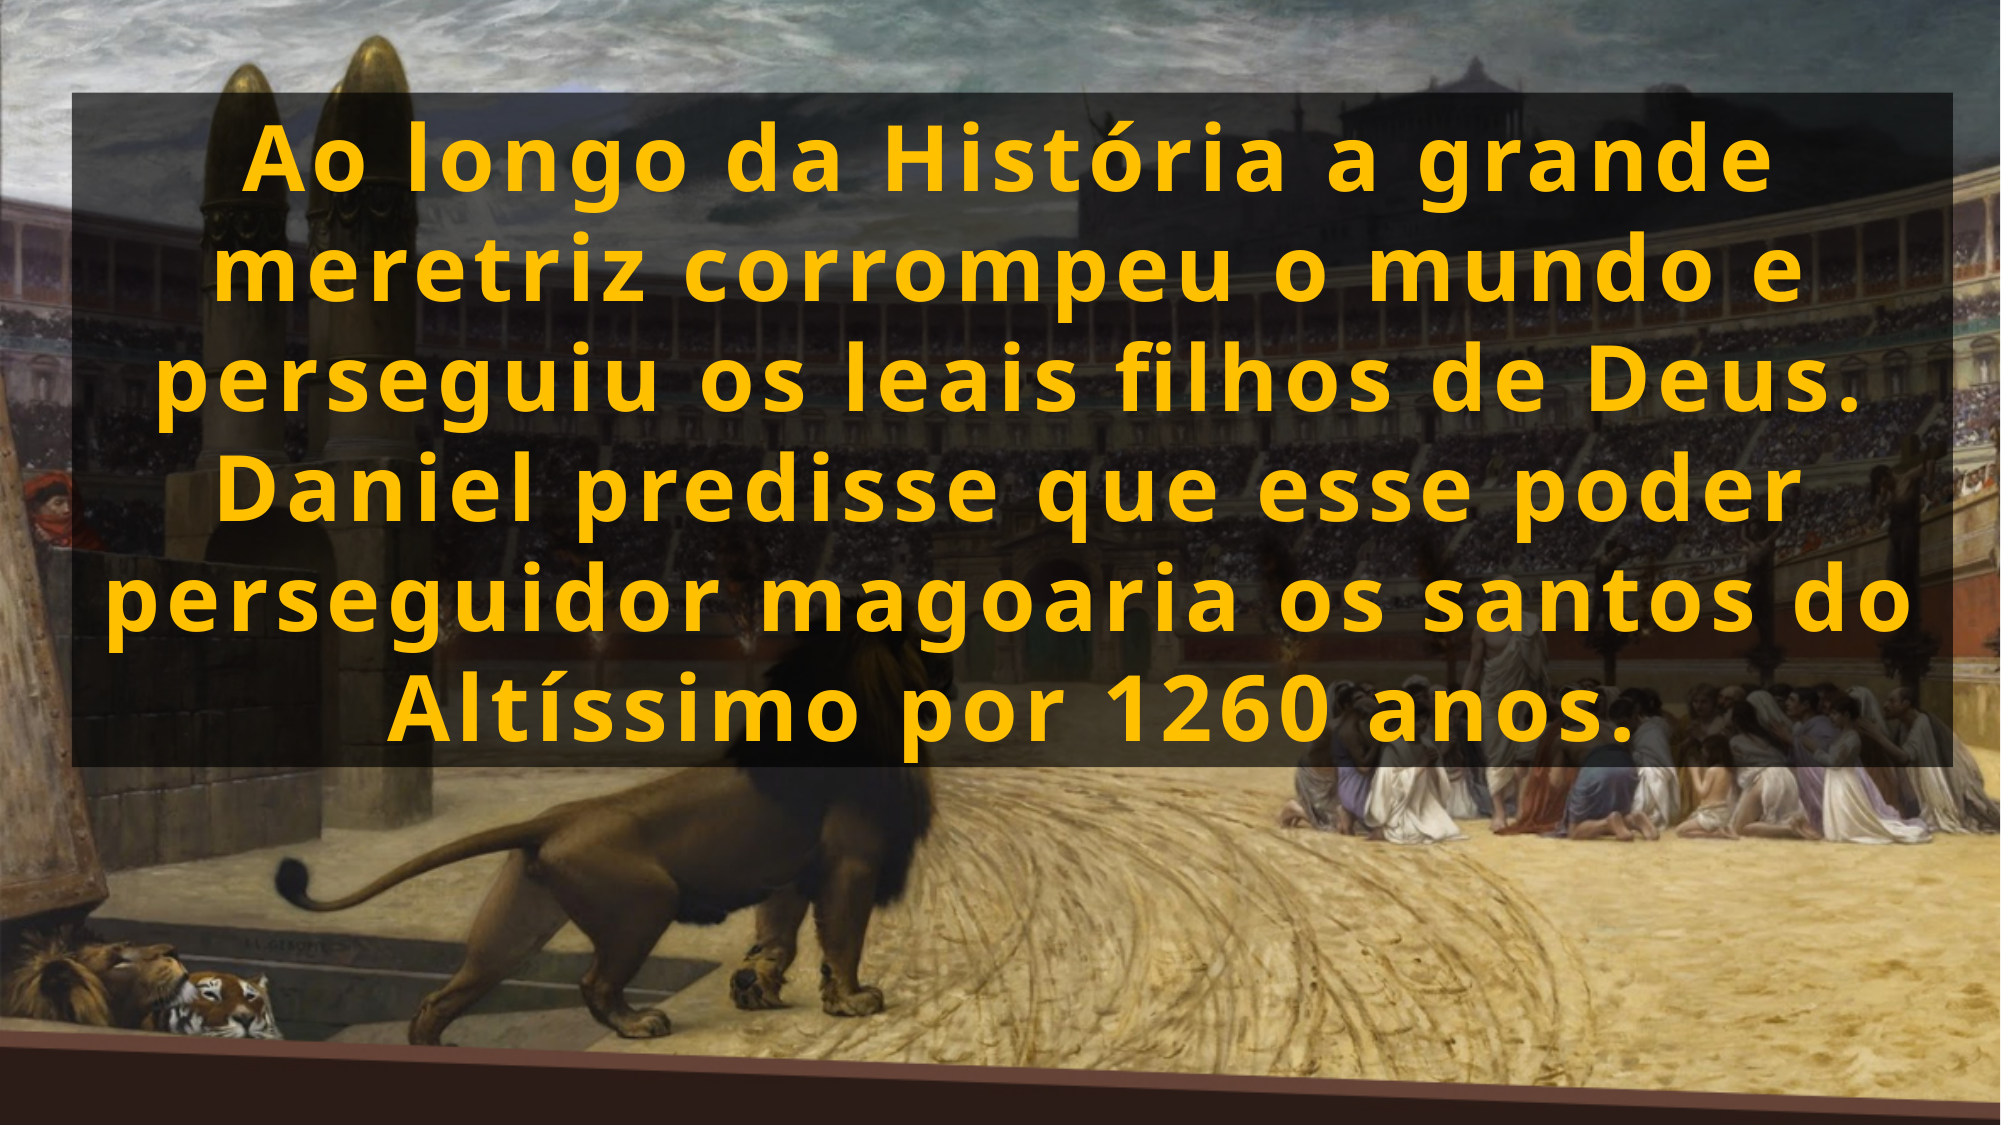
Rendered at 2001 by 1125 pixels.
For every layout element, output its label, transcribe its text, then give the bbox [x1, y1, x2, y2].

text_box Ao longo da História a grande meretriz corrompeu o mundo e perseguiu os leais filhos de Deus. Daniel predisse que esse poder perseguidor magoaria os santos do Altíssimo por 1260 anos. [71, 92, 1953, 768]
picture [0, 0, 2001, 1125]
